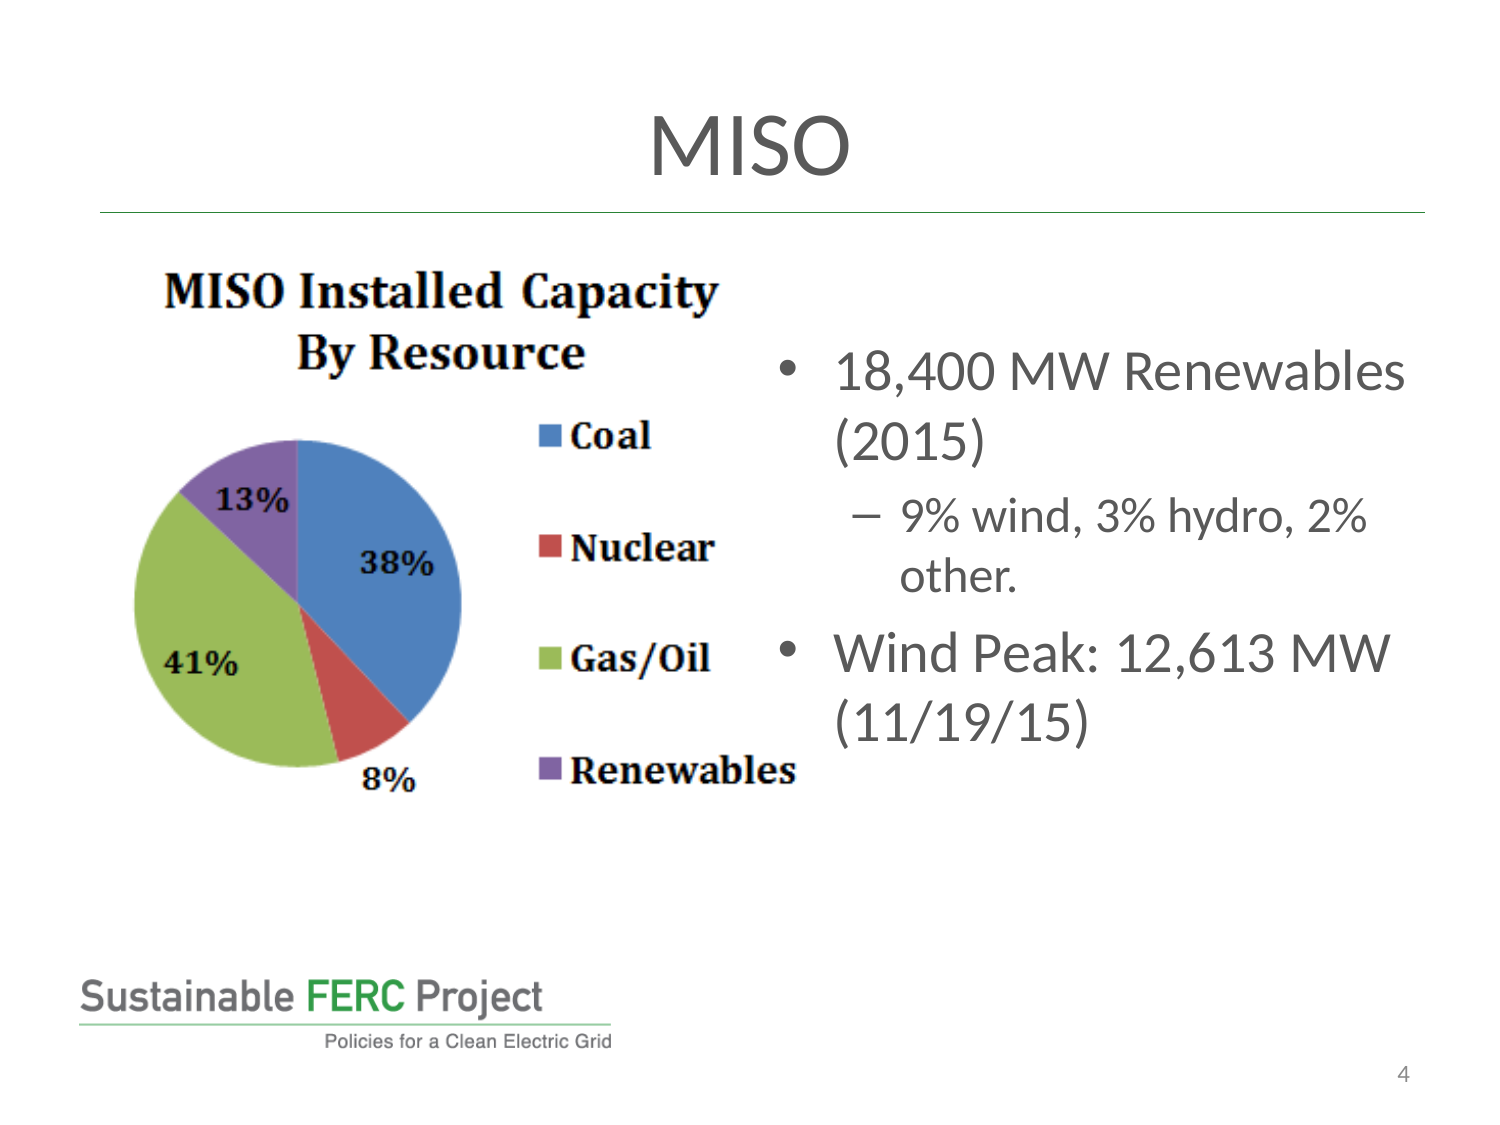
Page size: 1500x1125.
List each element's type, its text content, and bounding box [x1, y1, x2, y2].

title MISO [75, 45, 1425, 233]
slide_number 4 [1074, 1042, 1425, 1103]
list 18,400 MW Renewables (2015) 9% wind, 3% hydro, 2% other. Wind Peak: 12,613 MW (11/19/15) [762, 324, 1425, 1068]
picture [79, 977, 613, 1050]
picture [37, 237, 842, 826]
